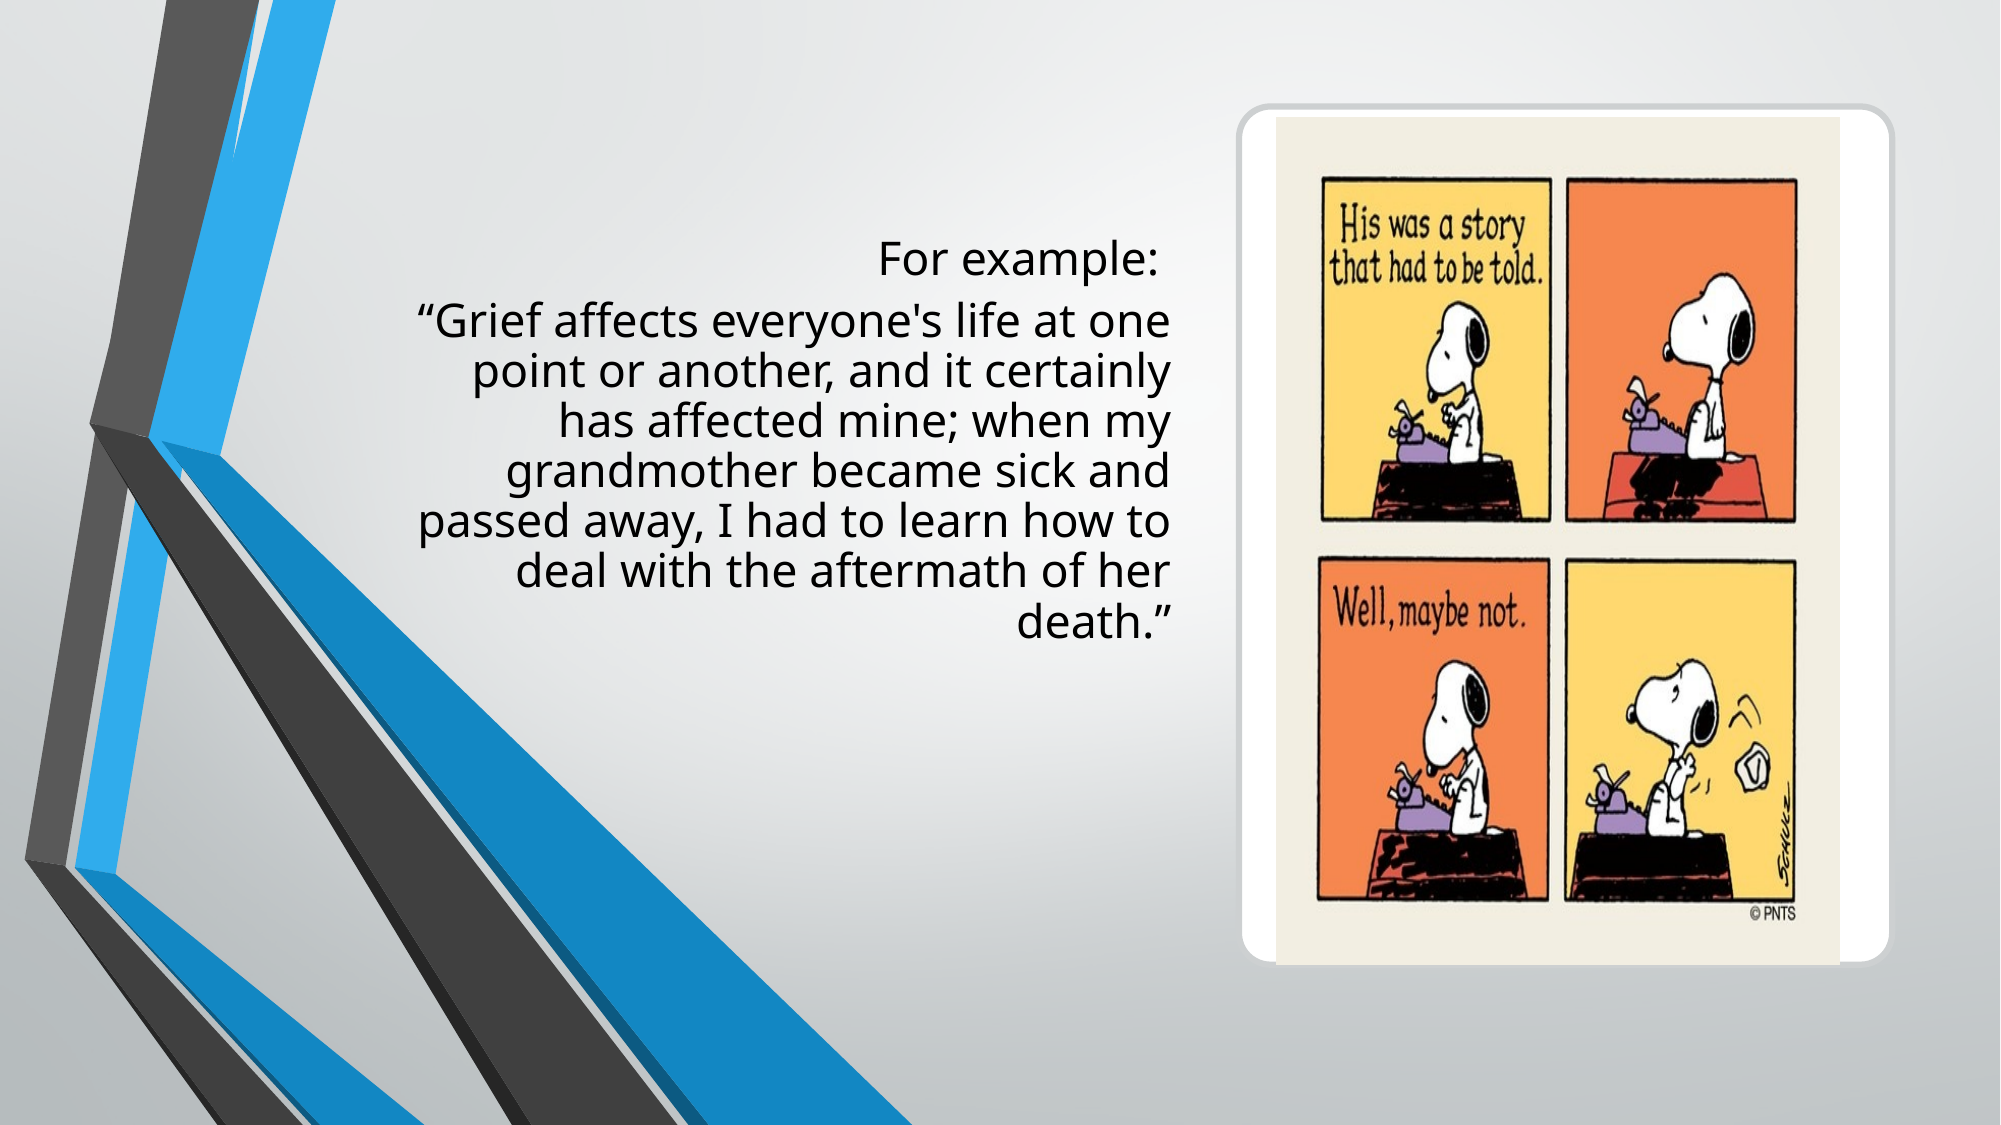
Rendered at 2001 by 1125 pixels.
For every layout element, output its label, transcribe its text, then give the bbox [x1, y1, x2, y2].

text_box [89, 0, 913, 1125]
picture [1275, 117, 1840, 965]
text_box For example: “Grief affects everyone's life at one point or another, and it certainly has affected mine; when my grandmother became sick and passed away, I had to learn how to deal with the aftermath of her death.” [913, 226, 1187, 656]
text_box [1237, 105, 1894, 967]
